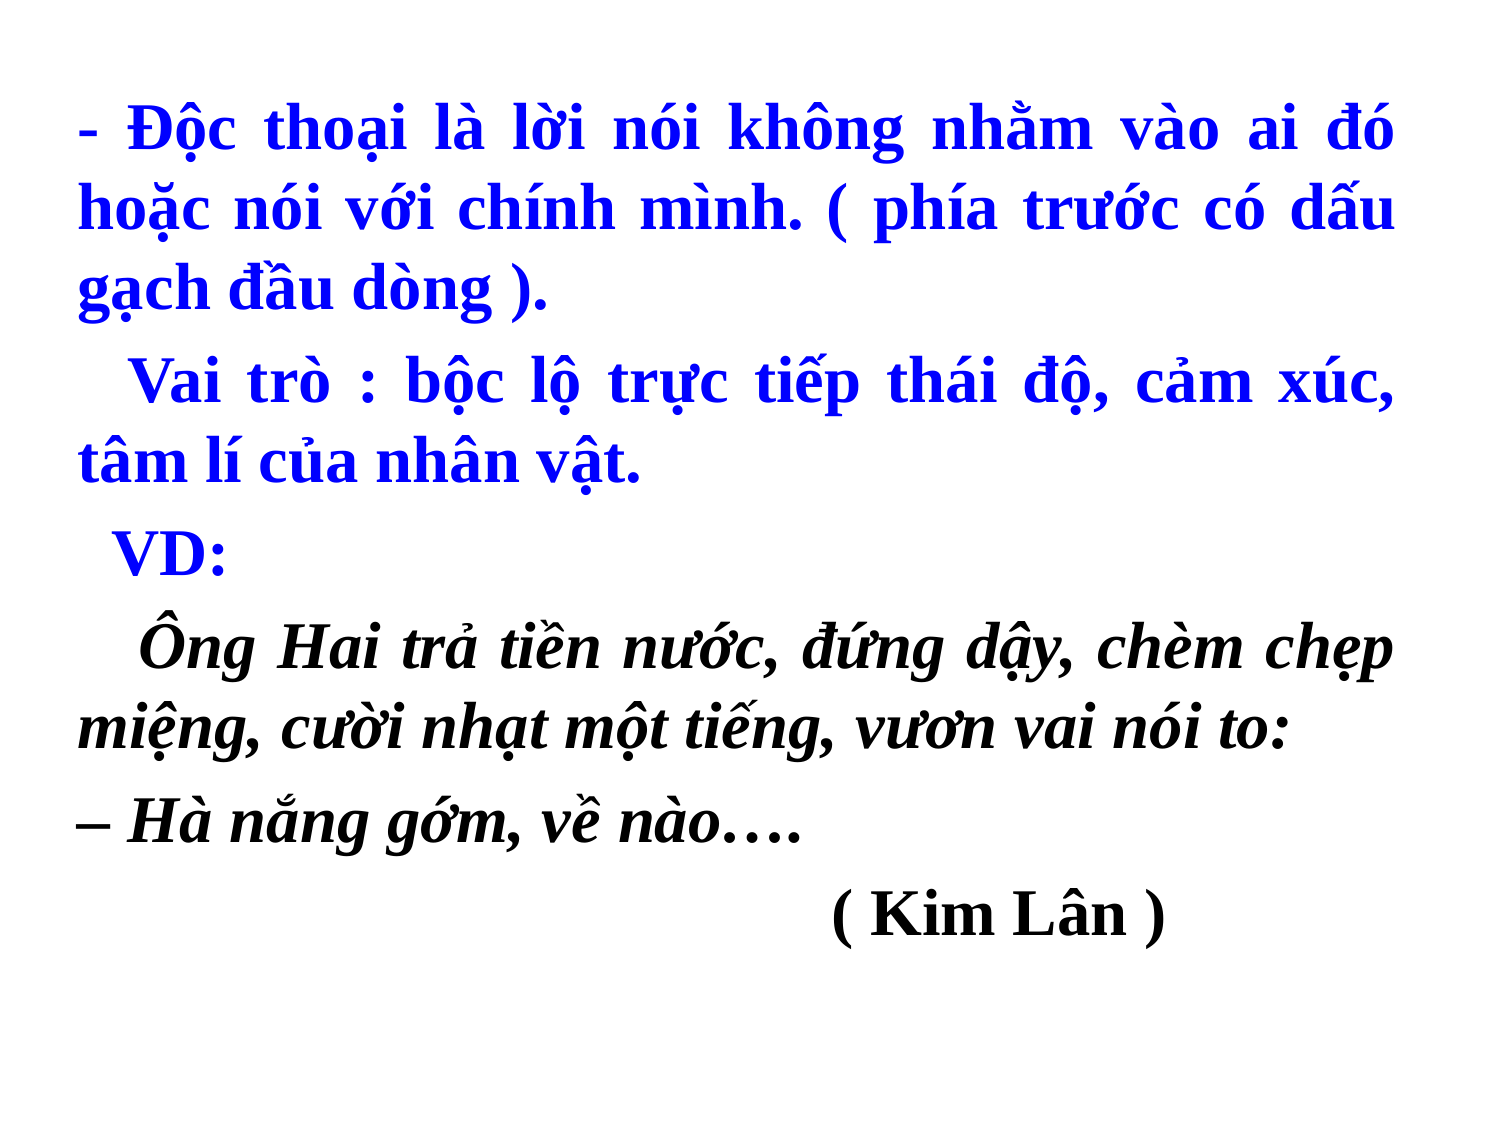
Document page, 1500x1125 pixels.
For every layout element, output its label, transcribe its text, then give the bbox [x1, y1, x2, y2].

list - Độc thoại là lời nói không nhằm vào ai đó hoặc nói với chính mình. ( phía trước có dấu gạch đầu dòng ). Vai trò : bộc lộ trực tiếp thái độ, cảm xúc, tâm lí của nhân vật. VD: Ông Hai trả tiền nước, đứng dậy, chèm chẹp miệng, cười nhạt một tiếng, vươn vai nói to: – Hà nắng gớm, về nào…. ( Kim Lân ) [62, 75, 1413, 1038]
